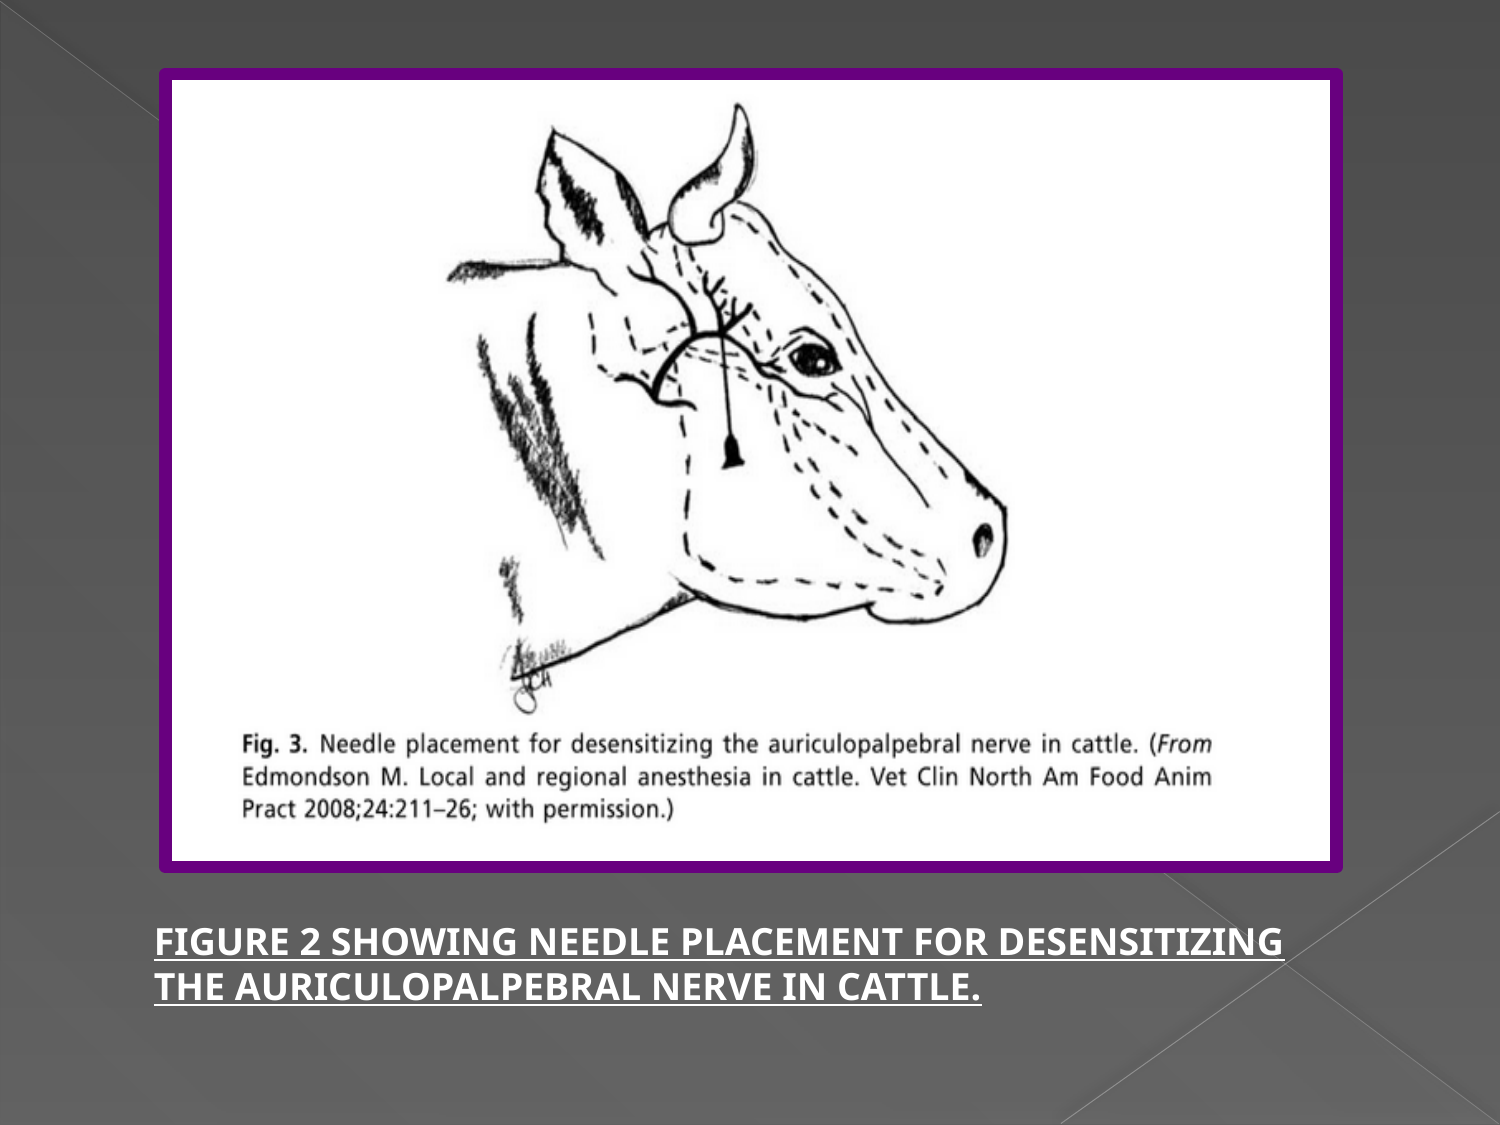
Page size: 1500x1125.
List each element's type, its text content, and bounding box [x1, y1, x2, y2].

picture [171, 80, 1331, 862]
text_box FIGURE 2 SHOWING NEEDLE PLACEMENT FOR DESENSITIZING THE AURICULOPALPEBRAL NERVE IN CATTLE. [139, 910, 1344, 1016]
